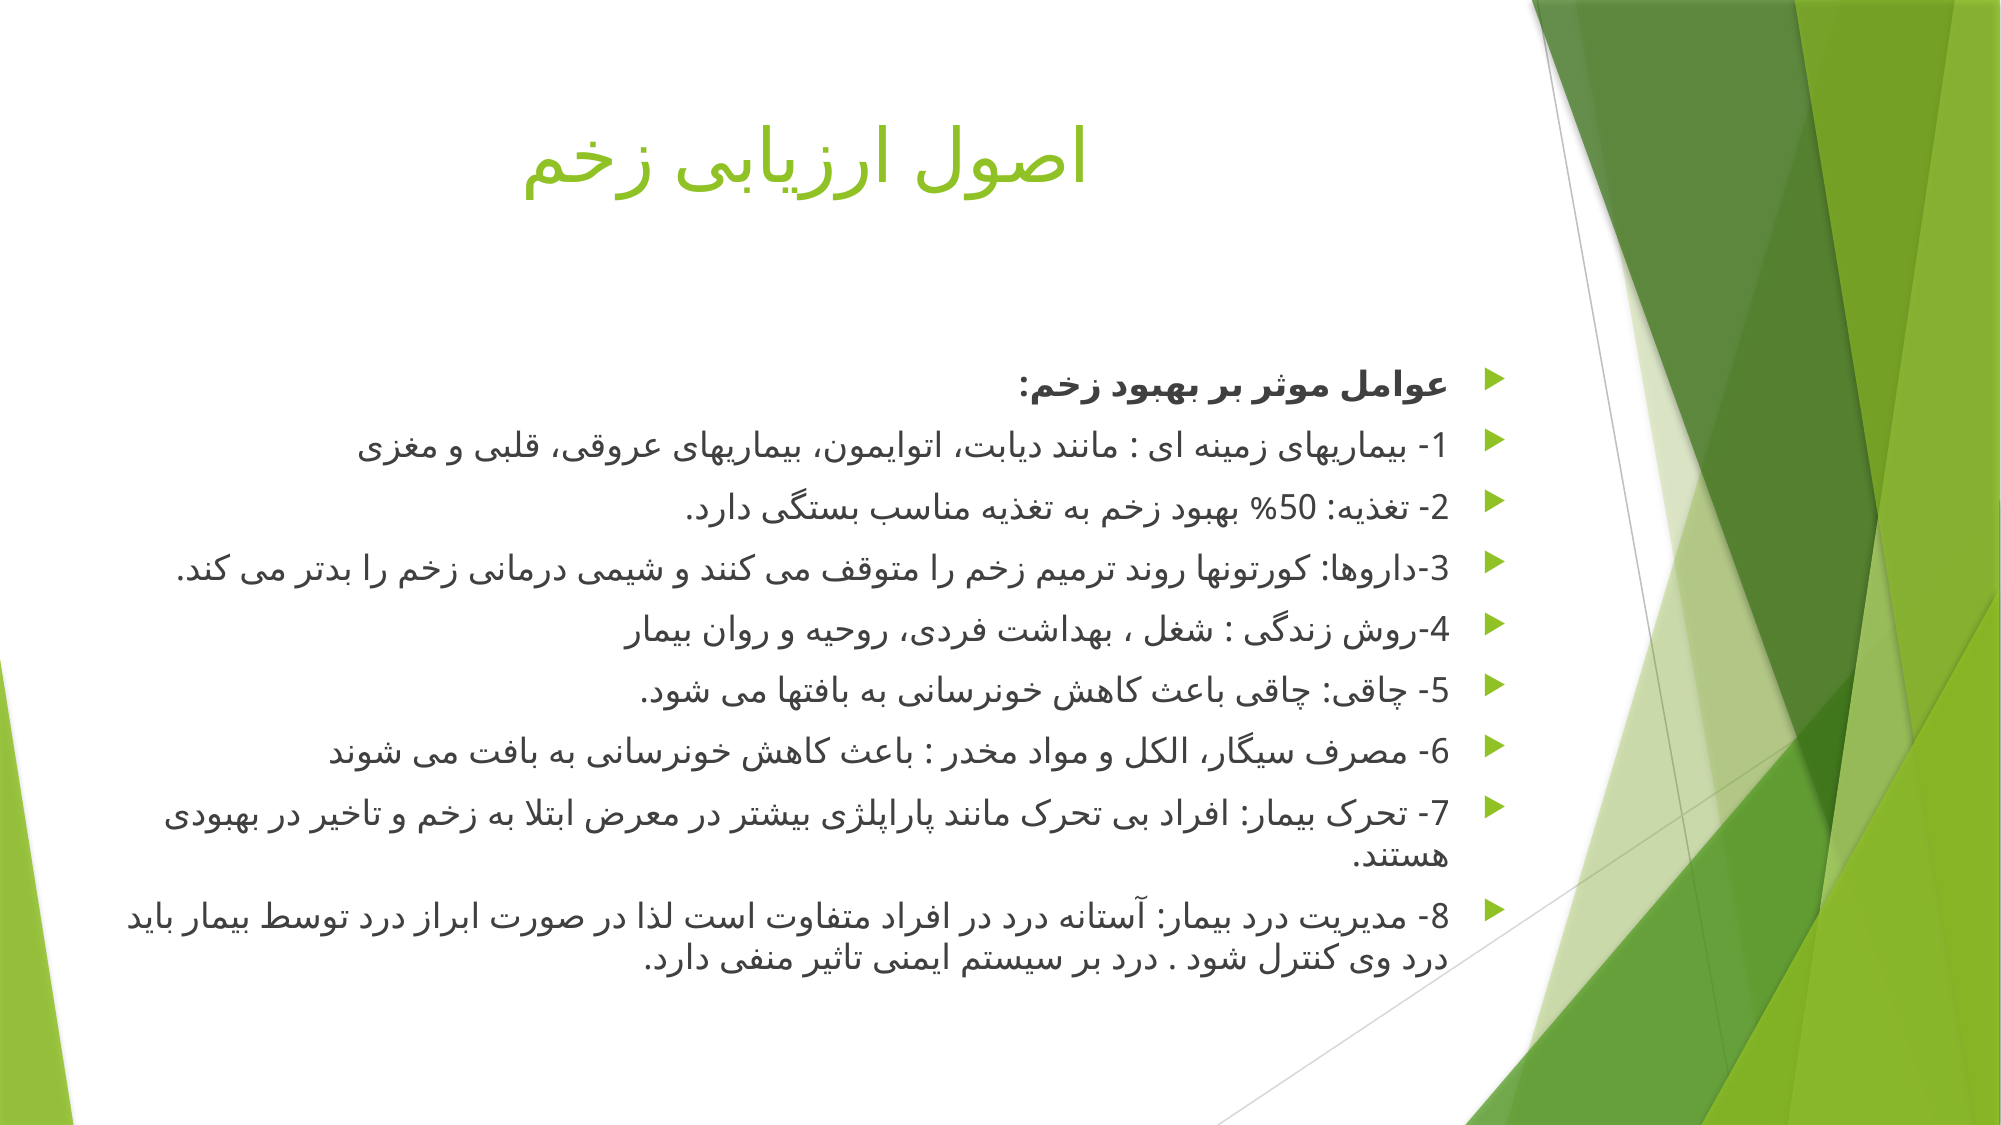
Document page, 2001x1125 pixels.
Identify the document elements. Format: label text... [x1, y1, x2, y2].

list عوامل موثر بر بهبود زخم: 1- بیماریهای زمینه ای : مانند دیابت، اتوایمون، بیماریهای عروقی، قلبی و مغزی 2- تغذیه: 50% بهبود زخم به تغذیه مناسب بستگی دارد. 3-داروها: کورتونها روند ترمیم زخم را متوقف می کنند و شیمی درمانی زخم را بدتر می کند. 4-روش زندگی : شغل ، بهداشت فردی، روحیه و روان بیمار 5- چاقی: چاقی باعث کاهش خونرسانی به بافتها می شود. 6- مصرف سیگار، الکل و مواد مخدر : باعث کاهش خونرسانی به بافت می شوند 7- تحرک بیمار: افراد بی تحرک مانند پاراپلژی بیشتر در معرض ابتلا به زخم و تاخیر در بهبودی هستند. 8- مدیریت درد بیمار: آستانه درد در افراد متفاوت است لذا در صورت ابراز درد توسط بیمار باید درد وی کنترل شود . درد بر سیستم ایمنی تاثیر منفی دارد. [111, 354, 1522, 992]
title اصول ارزیابی زخم [111, 99, 1522, 317]
